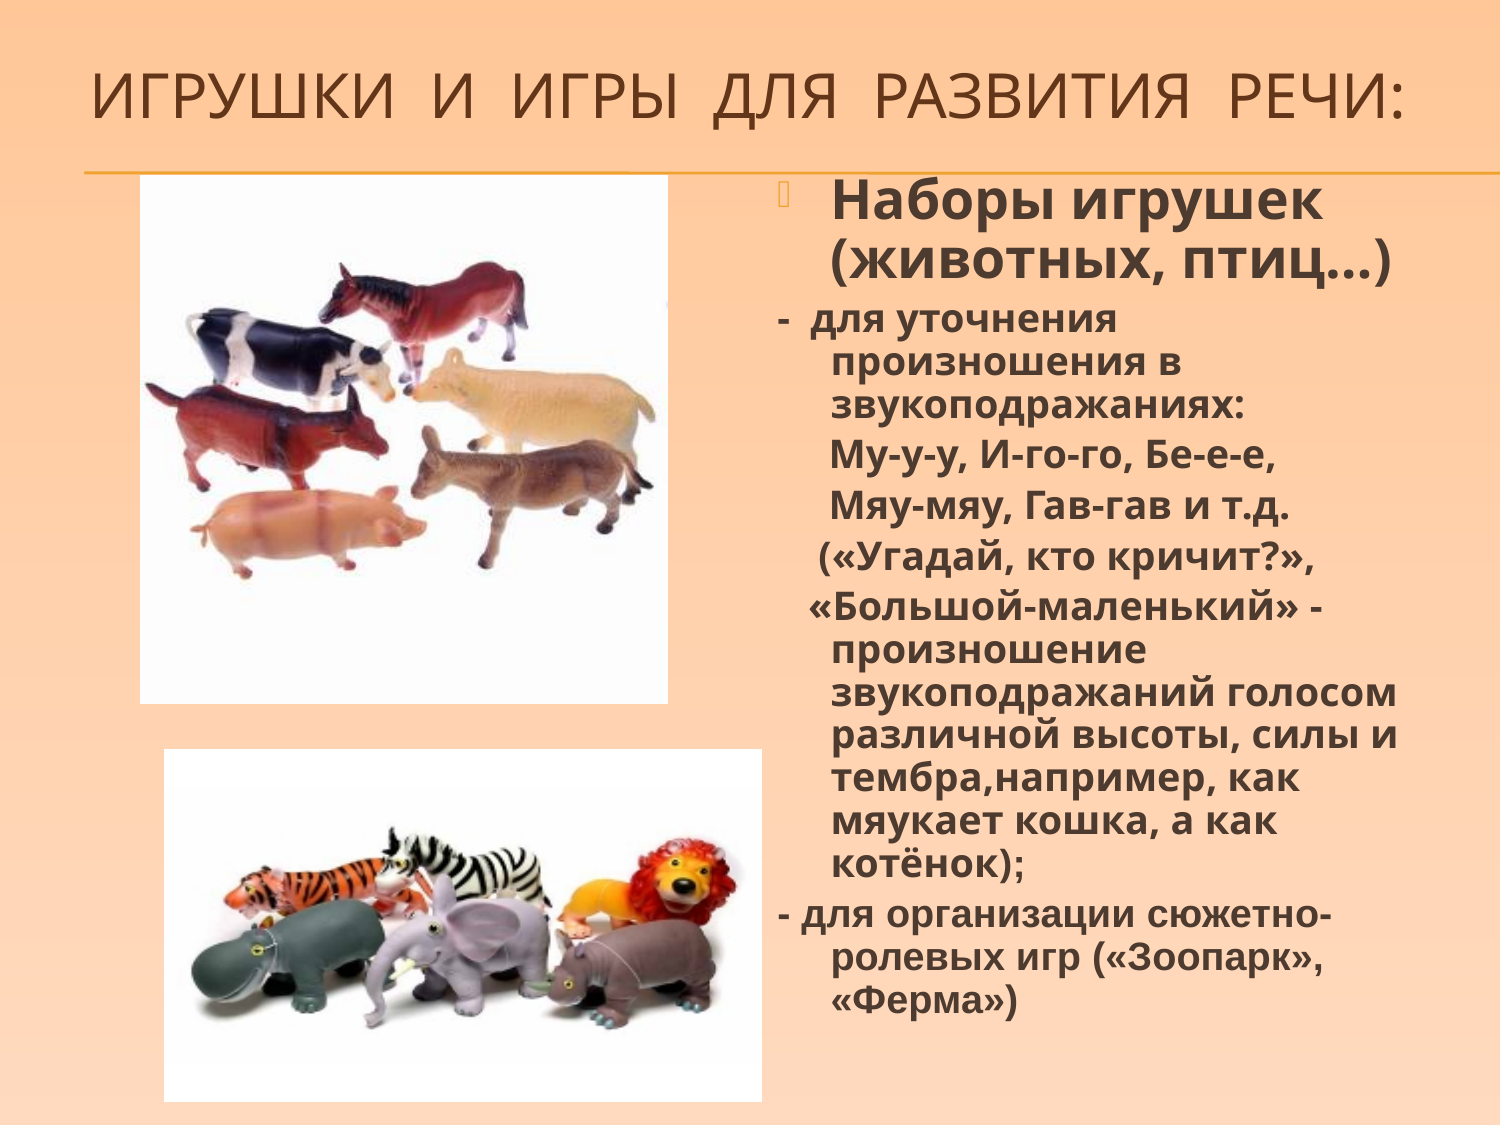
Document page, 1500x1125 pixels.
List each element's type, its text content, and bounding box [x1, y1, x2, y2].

title Игрушки и игры для развития речи: [75, 46, 1425, 141]
list Наборы игрушек (животных, птиц…) - для уточнения произношения в звукоподражаниях: Му-у-у, И-го-го, Бе-е-е, Мяу-мяу, Гав-гав и т.д. («Угадай, кто кричит?», «Большой-маленький» - произношение звукоподражаний голосом различной высоты, силы и тембра,например, как мяукает кошка, а как котёнок); - для организации сюжетно-ролевых игр («Зоопарк», «Ферма») [762, 164, 1425, 1044]
picture [163, 749, 762, 1102]
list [140, 175, 669, 704]
